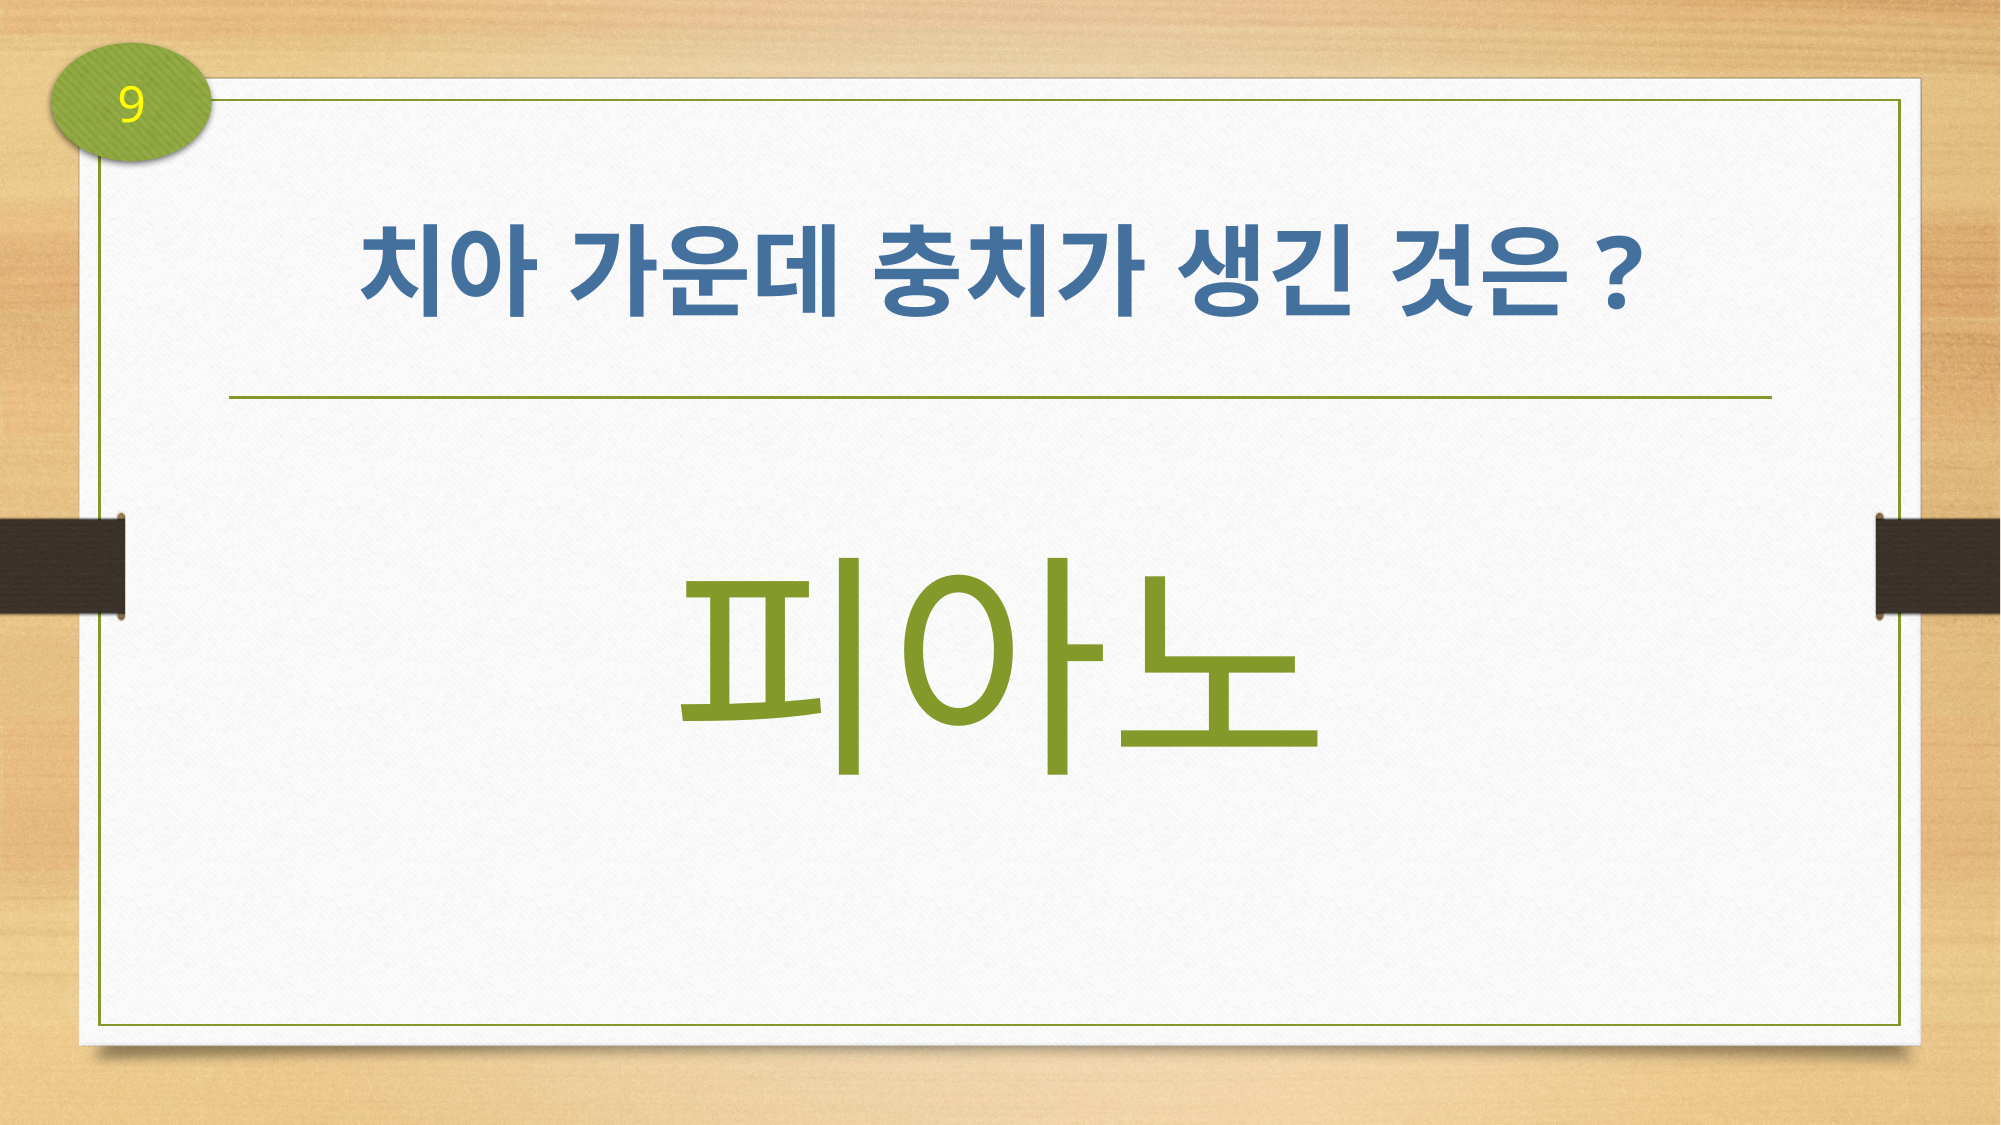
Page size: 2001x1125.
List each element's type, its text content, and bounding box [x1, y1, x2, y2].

list 피아노 [212, 509, 1788, 964]
picture [0, 0, 2001, 1125]
title 치아 가운데 충치가 생긴 것은? [212, 161, 1788, 375]
text_box 9 [51, 42, 212, 162]
